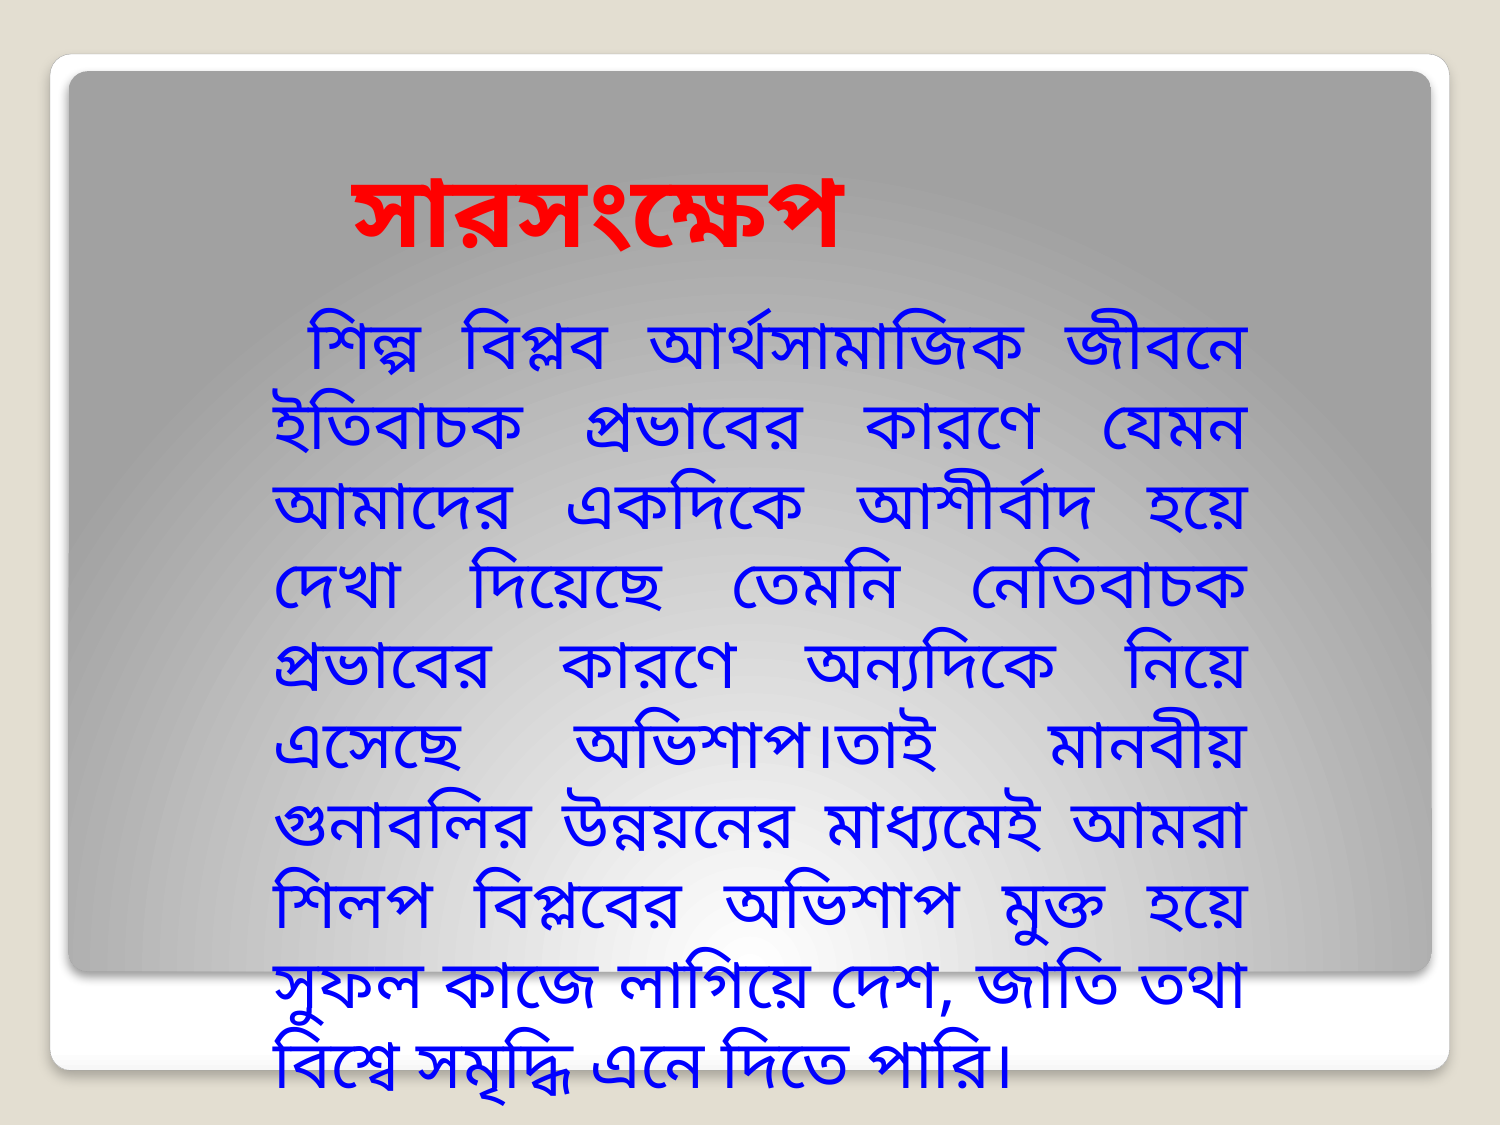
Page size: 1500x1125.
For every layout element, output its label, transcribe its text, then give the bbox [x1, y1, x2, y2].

title সারসংক্ষেপ [337, 125, 1100, 275]
list শিল্প বিপ্লব আর্থসামাজিক জীবনে ইতিবাচক প্রভাবের কারণে যেমন আমাদের একদিকে আশীর্বাদ হয়ে দেখা দিয়েছে তেমনি নেতিবাচক প্রভাবের কারণে অন্যদিকে নিয়ে এসেছে অভিশাপ।তাই মানবীয় গুনাবলির উন্নয়নের মাধ্যমেই আমরা শিলপ বিপ্লবের অভিশাপ মুক্ত হয়ে সুফল কাজে লাগিয়ে দেশ, জাতি তথা বিশ্বে সমৃদ্ধি এনে দিতে পারি। [200, 287, 1263, 913]
